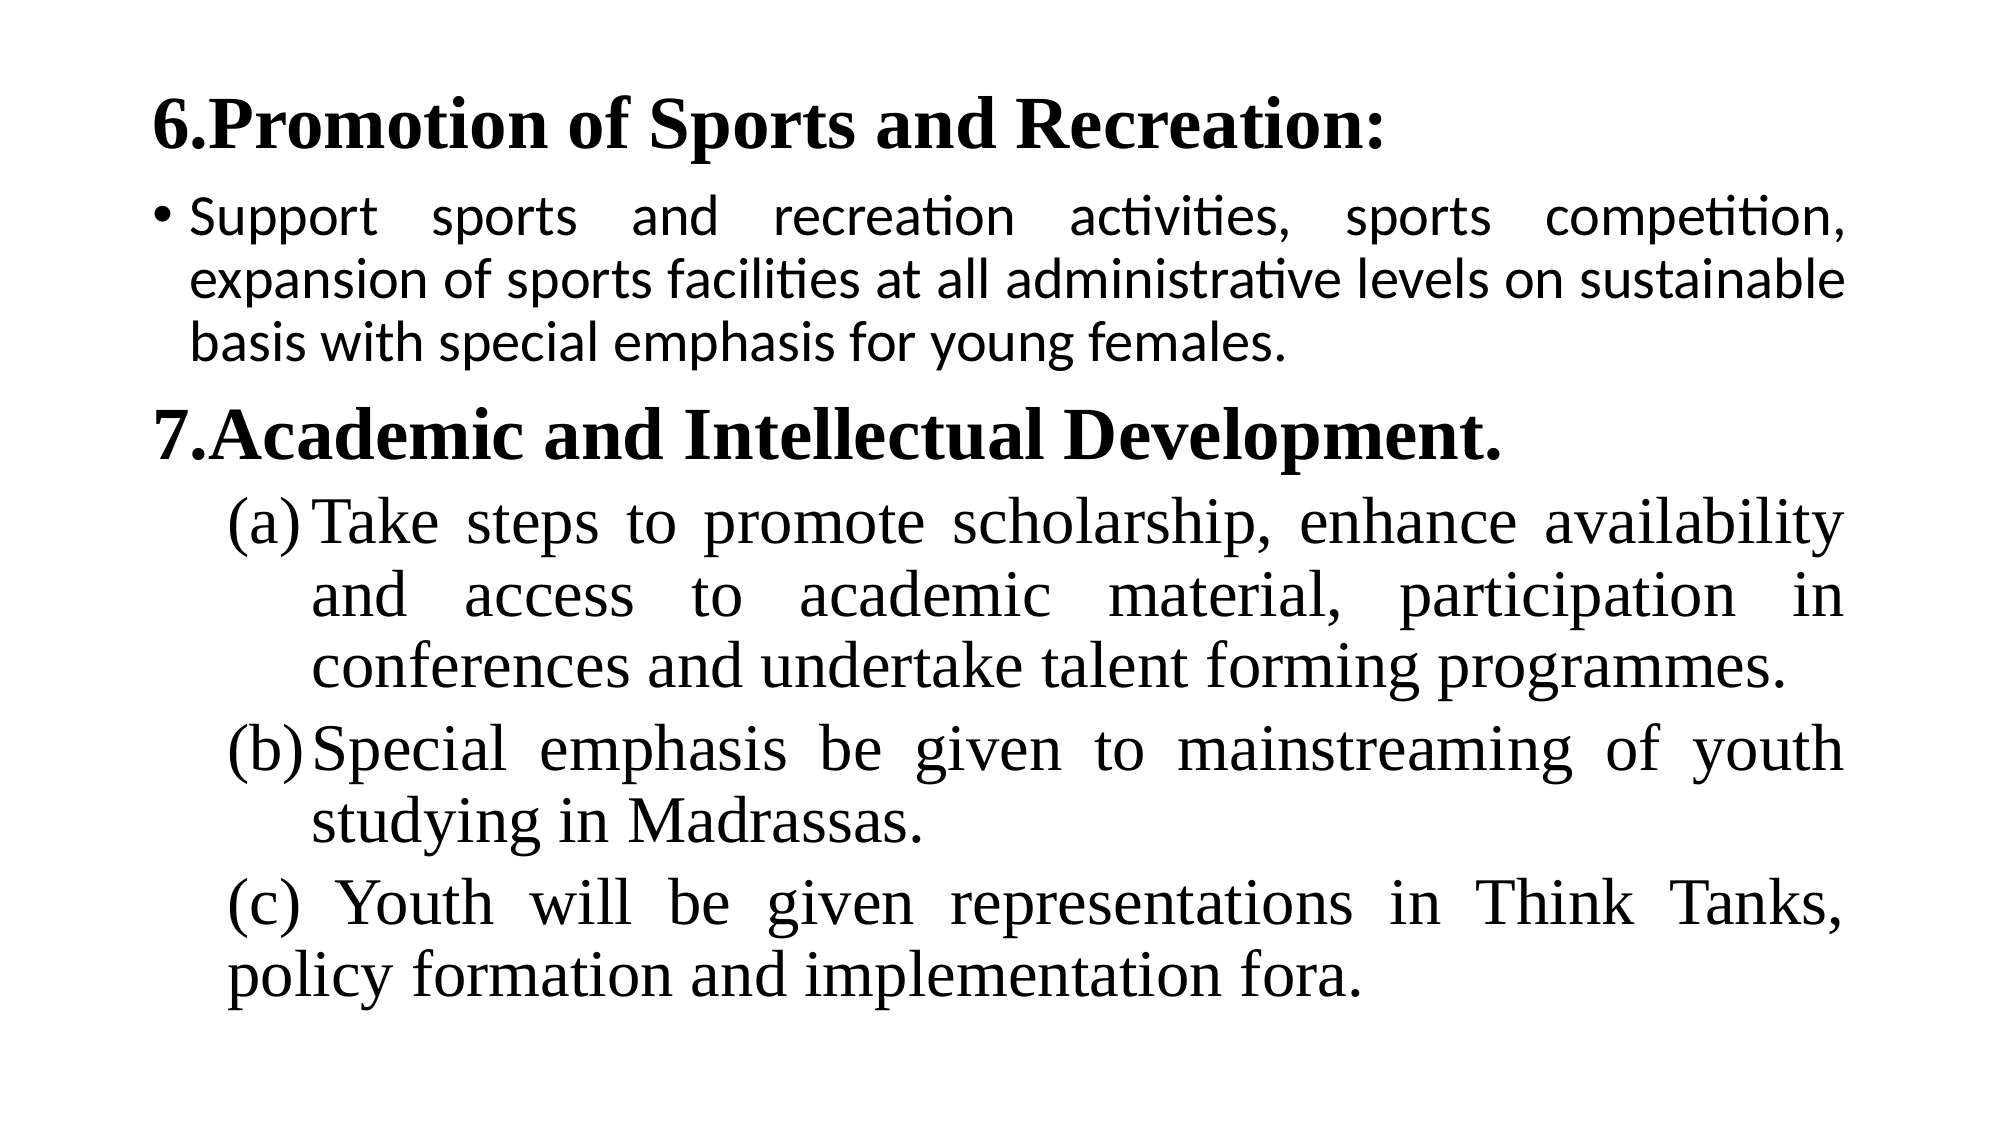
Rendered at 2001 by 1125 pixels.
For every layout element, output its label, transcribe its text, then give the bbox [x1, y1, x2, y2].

list 6.Promotion of Sports and Recreation: Support sports and recreation activities, sports competition, expansion of sports facilities at all administrative levels on sustainable basis with special emphasis for young females. 7.Academic and Intellectual Development. Take steps to promote scholarship, enhance availability and access to academic material, participation in conferences and undertake talent forming programmes. Special emphasis be given to mainstreaming of youth studying in Madrassas. (c) Youth will be given representations in Think Tanks, policy formation and implementation fora. [137, 76, 1863, 1014]
